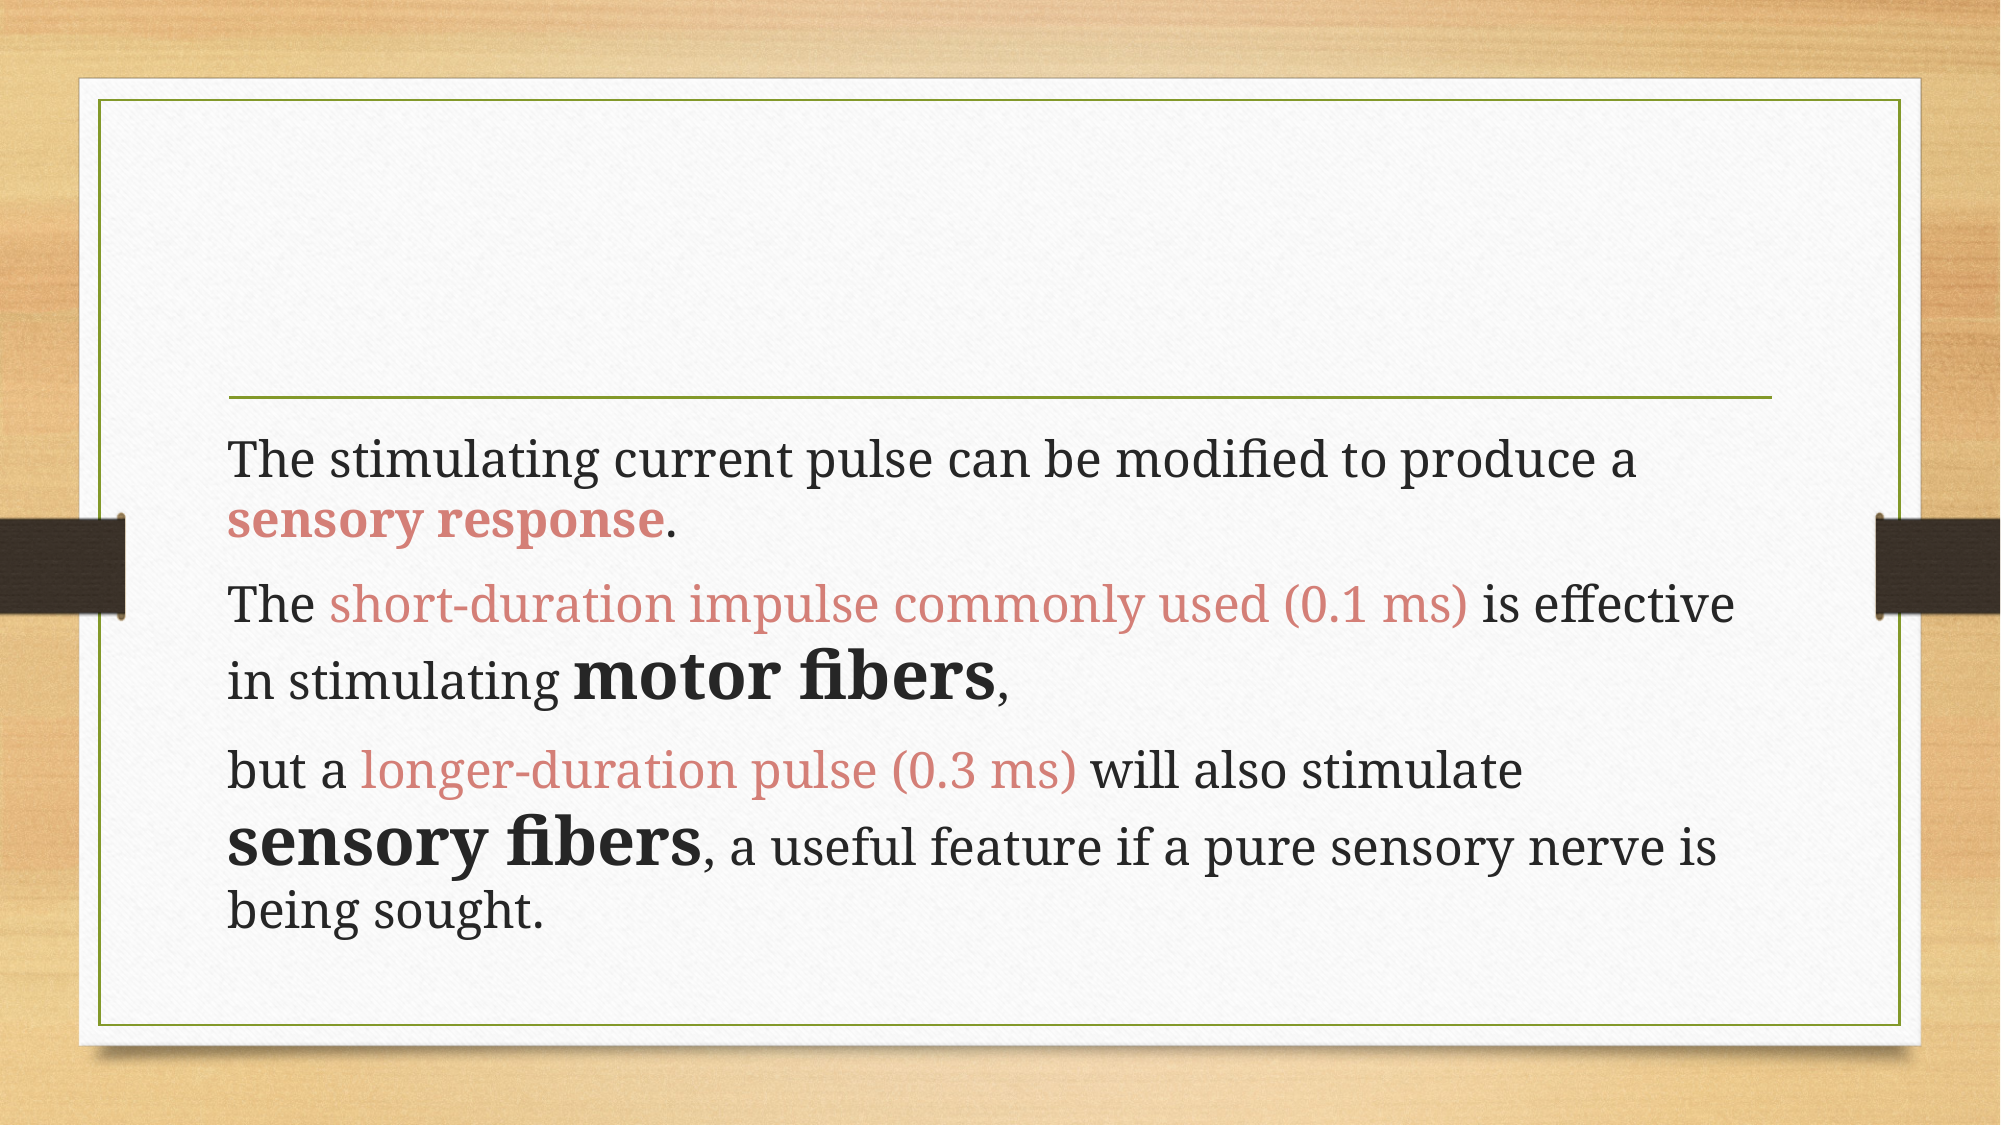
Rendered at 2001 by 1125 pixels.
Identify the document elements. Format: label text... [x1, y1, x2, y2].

list The stimulating current pulse can be modified to produce a sensory response. The short-duration impulse commonly used (0.1 ms) is effective in stimulating motor fibers, but a longer-duration pulse (0.3 ms) will also stimulate sensory fibers, a useful feature if a pure sensory nerve is being sought. [212, 419, 1788, 964]
picture [0, 0, 2001, 1125]
